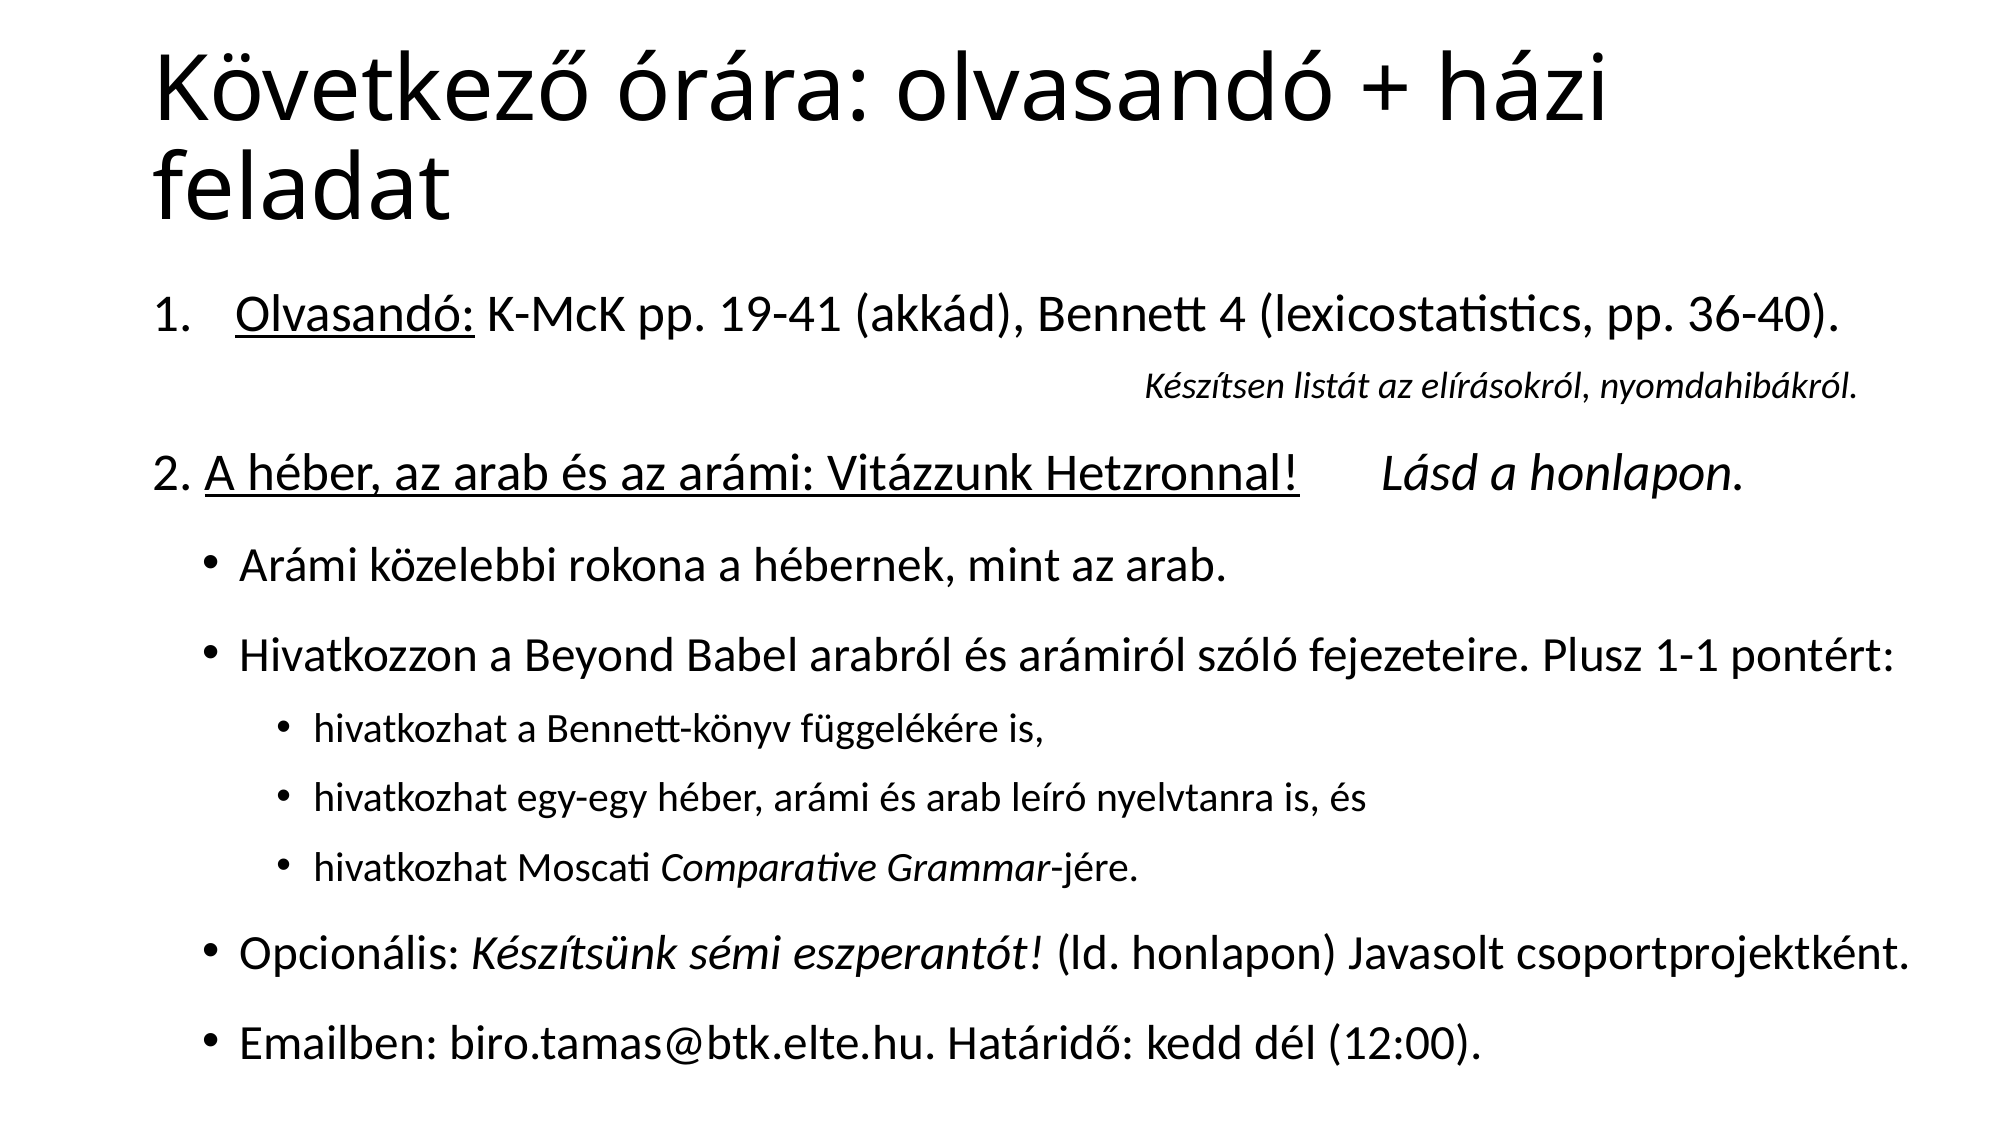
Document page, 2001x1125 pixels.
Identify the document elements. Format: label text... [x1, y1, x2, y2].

title Következő órára: olvasandó + házi feladat [137, 59, 1863, 221]
list Olvasandó: K-McK pp. 19-41 (akkád), Bennett 4 (lexicostatistics, pp. 36-40). Készítsen listát az elírásokról, nyomdahibákról. 2. A héber, az arab és az arámi: Vitázzunk Hetzronnal! Lásd a honlapon. Arámi közelebbi rokona a hébernek, mint az arab. Hivatkozzon a Beyond Babel arabról és arámiról szóló fejezeteire. Plusz 1-1 pontért: hivatkozhat a Bennett-könyv függelékére is, hivatkozhat egy-egy héber, arámi és arab leíró nyelvtanra is, és hivatkozhat Moscati Comparative Grammar-jére. Opcionális: Készítsünk sémi eszperantót! (ld. honlapon) Javasolt csoportprojektként. Emailben: biro.tamas@btk.elte.hu. Határidő: kedd dél (12:00). [137, 258, 1979, 1090]
